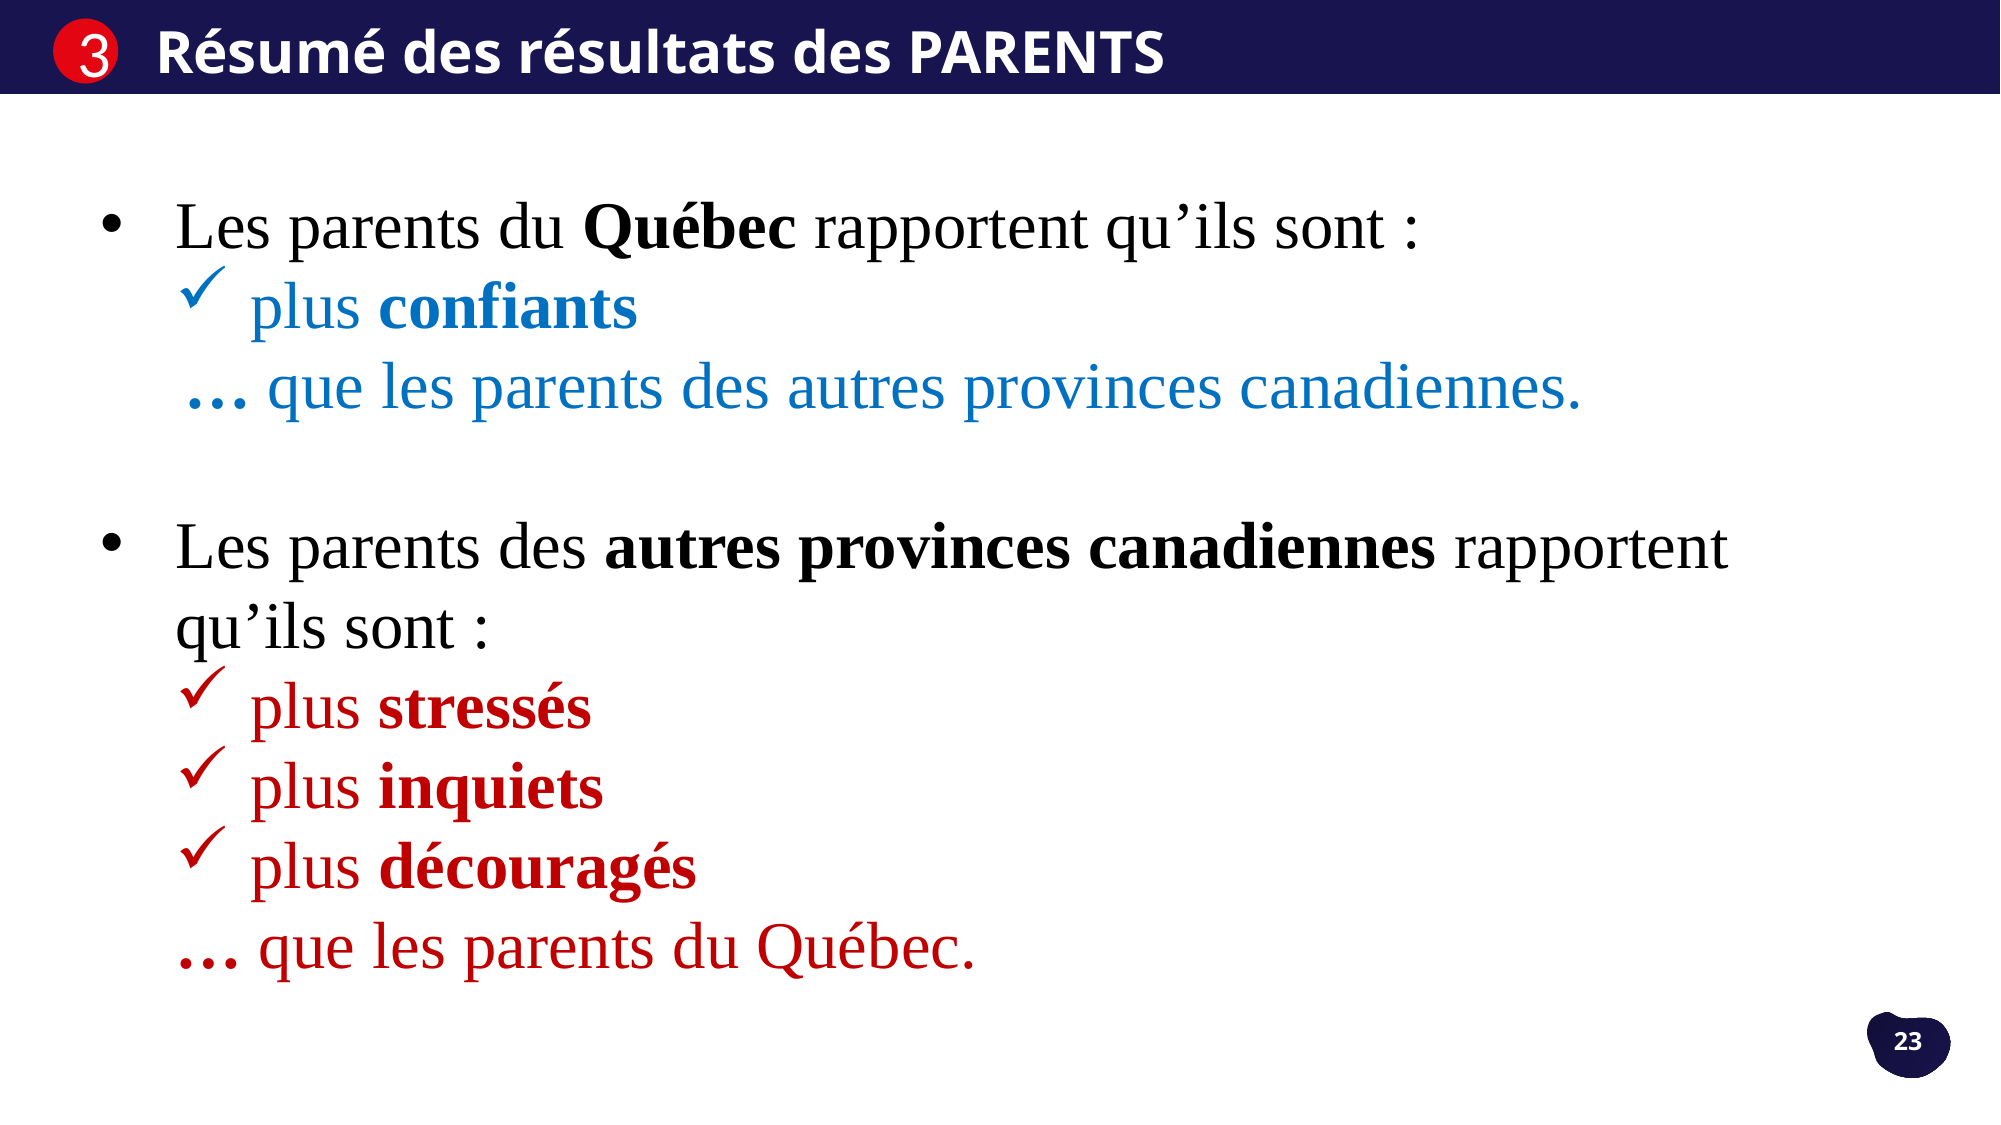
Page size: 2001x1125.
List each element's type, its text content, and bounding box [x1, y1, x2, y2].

text_box [0, 0, 2000, 95]
text_box Les parents du Québec rapportent qu’ils sont : plus confiants … que les parents des autres provinces canadiennes. Les parents des autres provinces canadiennes rapportent qu’ils sont : plus stressés plus inquiets plus découragés … que les parents du Québec. [85, 174, 1800, 1034]
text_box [53, 7, 1660, 94]
